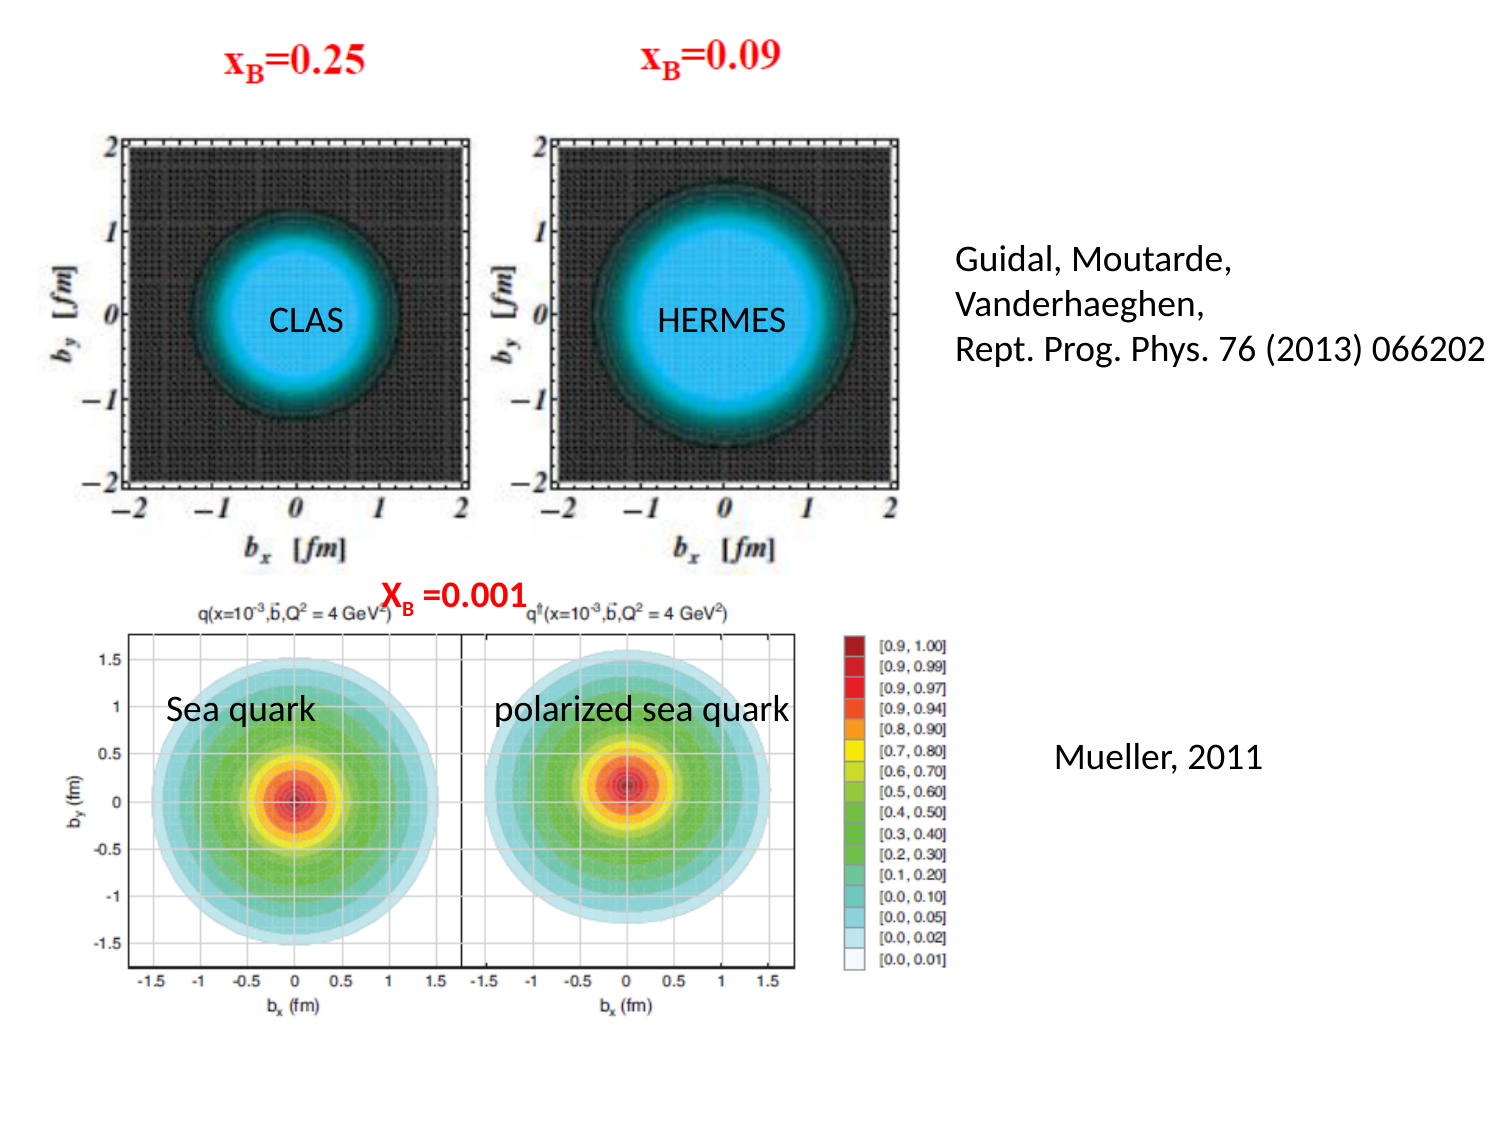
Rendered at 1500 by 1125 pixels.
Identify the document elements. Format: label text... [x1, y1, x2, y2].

picture [37, 24, 984, 1029]
text_box Guidal, Moutarde, Vanderhaeghen, Rept. Prog. Phys. 76 (2013) 066202 [940, 226, 1500, 377]
text_box Mueller, 2011 [1038, 724, 1279, 785]
